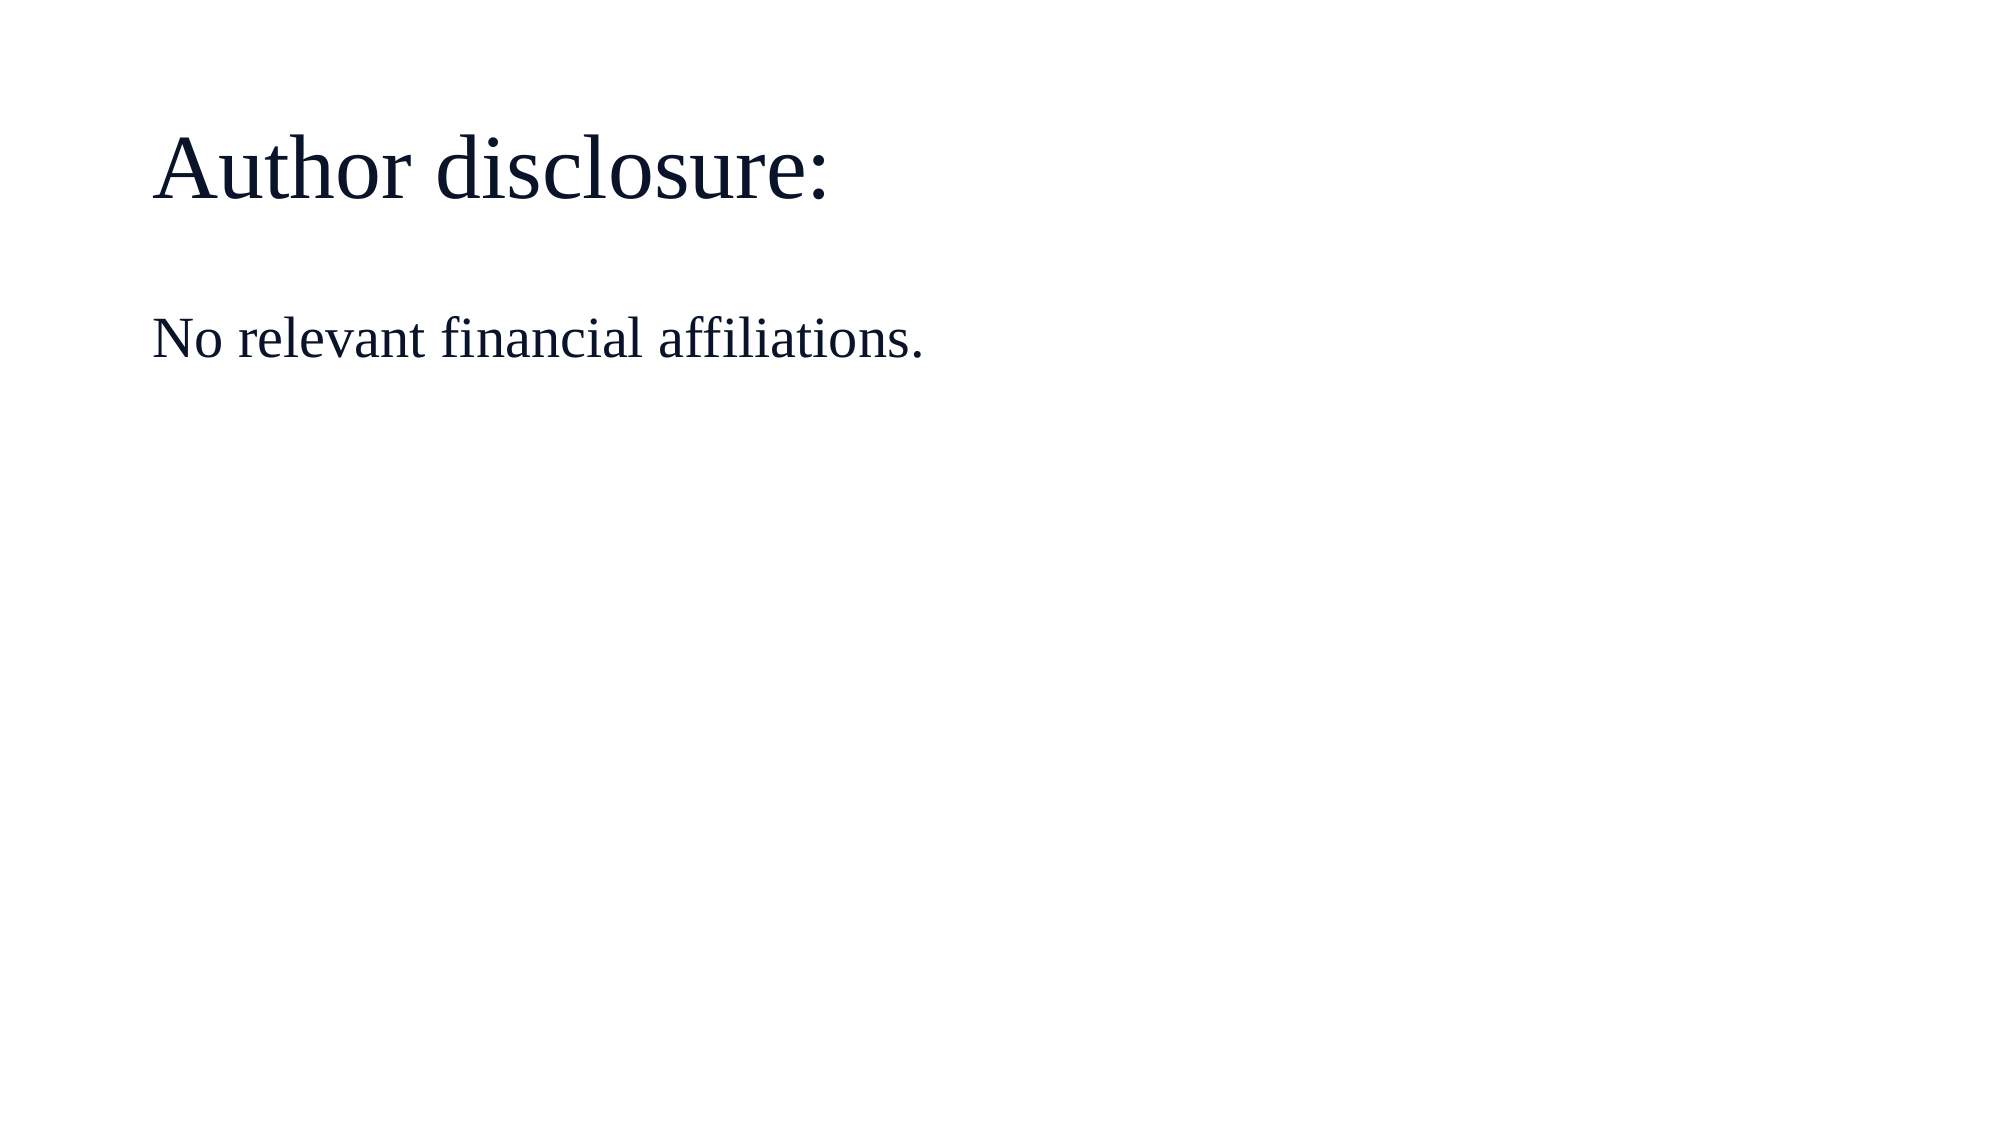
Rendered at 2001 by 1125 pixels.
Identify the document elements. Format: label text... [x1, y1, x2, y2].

title Author disclosure: [137, 59, 1863, 278]
list No relevant financial affiliations. [137, 299, 1863, 1014]
